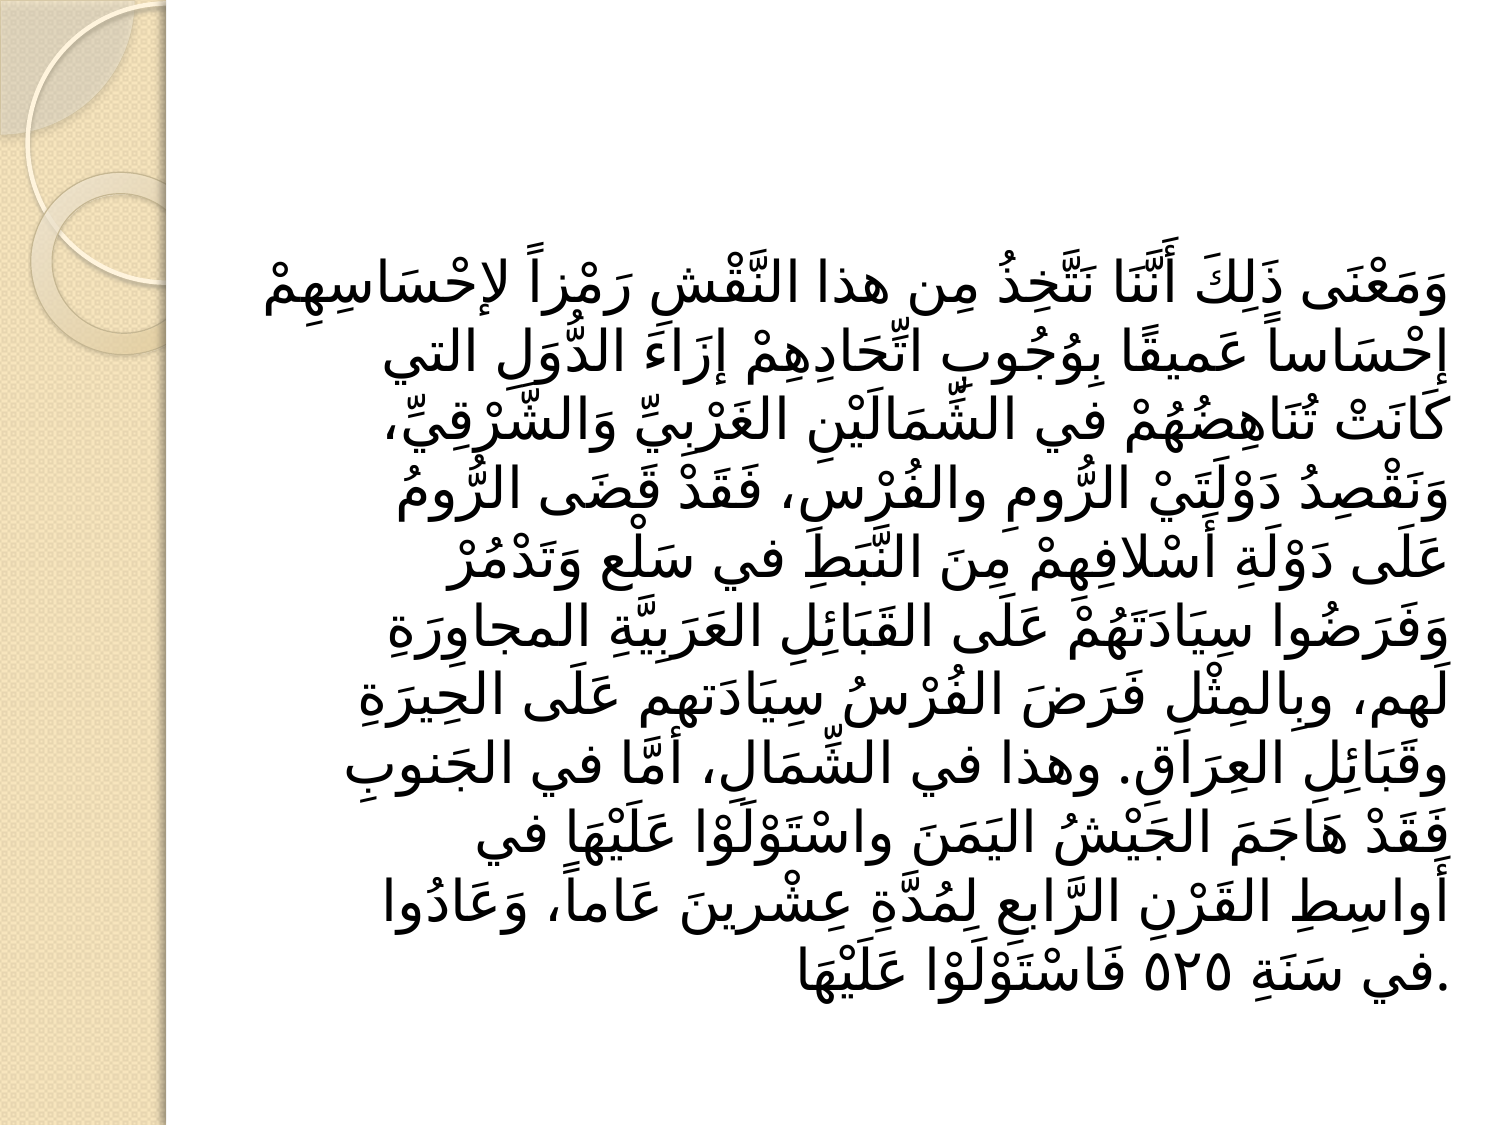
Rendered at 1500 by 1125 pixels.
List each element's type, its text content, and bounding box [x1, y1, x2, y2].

list وَمَعْنَى ذَلِكَ أَنَّنَا نَتَّخِذُ مِن هذا النَّقْشِ رَمْزاً لإحْسَاسِهِمْ إحْسَاساً عَميقًا بِوُجُوبِ اتِّحَادِهِمْ إزَاءَ الدُّوَلِ التي كَانَتْ تُنَاهِضُهُمْ في الشِّمَالَيْنِ الغَرْبِيِّ وَالشَّرْقِيِّ، وَنَقْصِدُ دَوْلَتَيْ الرُّومِ والفُرْسِ، فَقَدْ قَضَى الرُّومُ عَلَى دَوْلَةِ أَسْلافِهِمْ مِنَ النَّبَطِ في سَلْع وَتَدْمُرْ وَفَرَضُوا سِيَادَتَهُمْ عَلَى القَبَائِلِ العَرَبِيَّةِ المجاوِرَةِ لَهم، وبِالمِثْلِ فَرَضَ الفُرْسُ سِيَادَتهم عَلَى الحِيرَةِ وقَبَائِلِ العِرَاقِ. وهذا في الشِّمَالِ، أمَّا في الجَنوبِ فَقَدْ هَاجَمَ الجَيْشُ اليَمَنَ واسْتَوْلَوْا عَلَيْهَا في أَواسِطِ القَرْنِ الرَّابعِ لِمُدَّةِ عِشْرينَ عَاماً، وَعَادُوا في سَنَةِ ٥۲٥ فَاسْتَوْلَوْا عَلَيْهَا. [235, 237, 1466, 1025]
